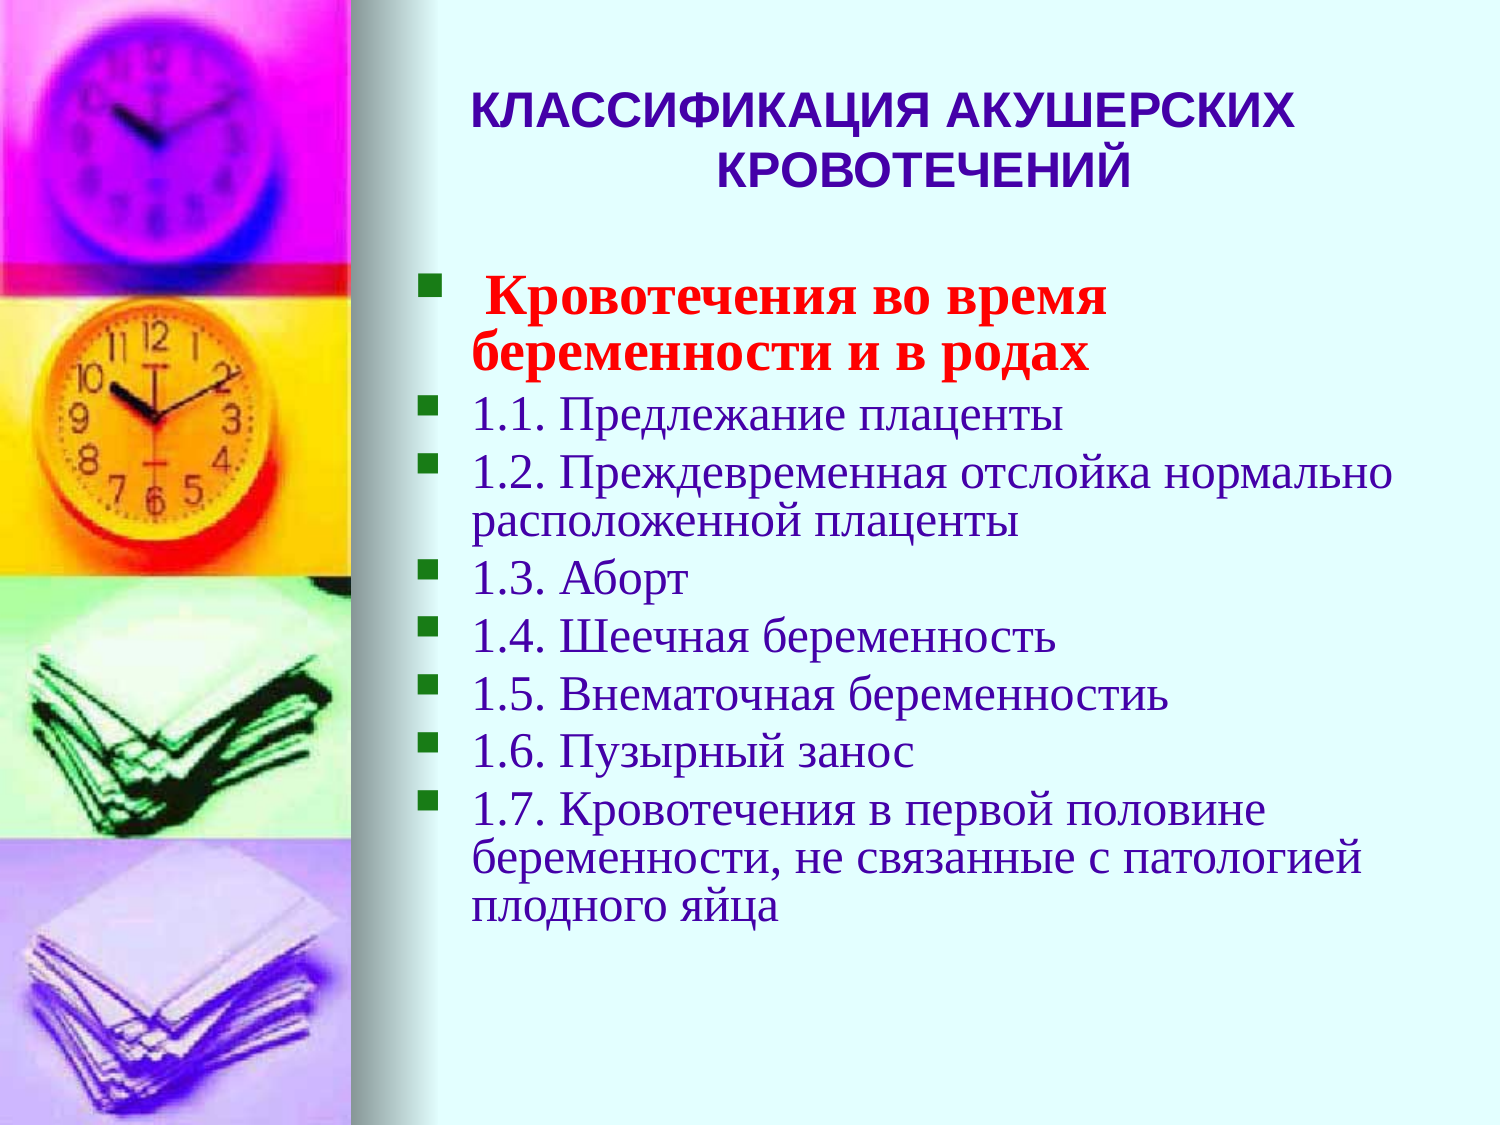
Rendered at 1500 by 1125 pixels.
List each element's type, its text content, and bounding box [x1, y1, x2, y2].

picture [0, 0, 351, 1125]
list Кровотечения во время беременности и в родах 1.1. Предлежание плаценты 1.2. Преждевременная отслойка нормально расположенной плаценты 1.3. Аборт 1.4. Шеечная беременность 1.5. Внематочная беременностиь 1.6. Пузырный занос 1.7. Кровотечения в первой половине беременности, не связанные с патологией плодного яйца [399, 262, 1450, 1000]
title КЛАССИФИКАЦИЯ АКУШЕРСКИХ КРОВОТЕЧЕНИЙ [399, 37, 1450, 238]
